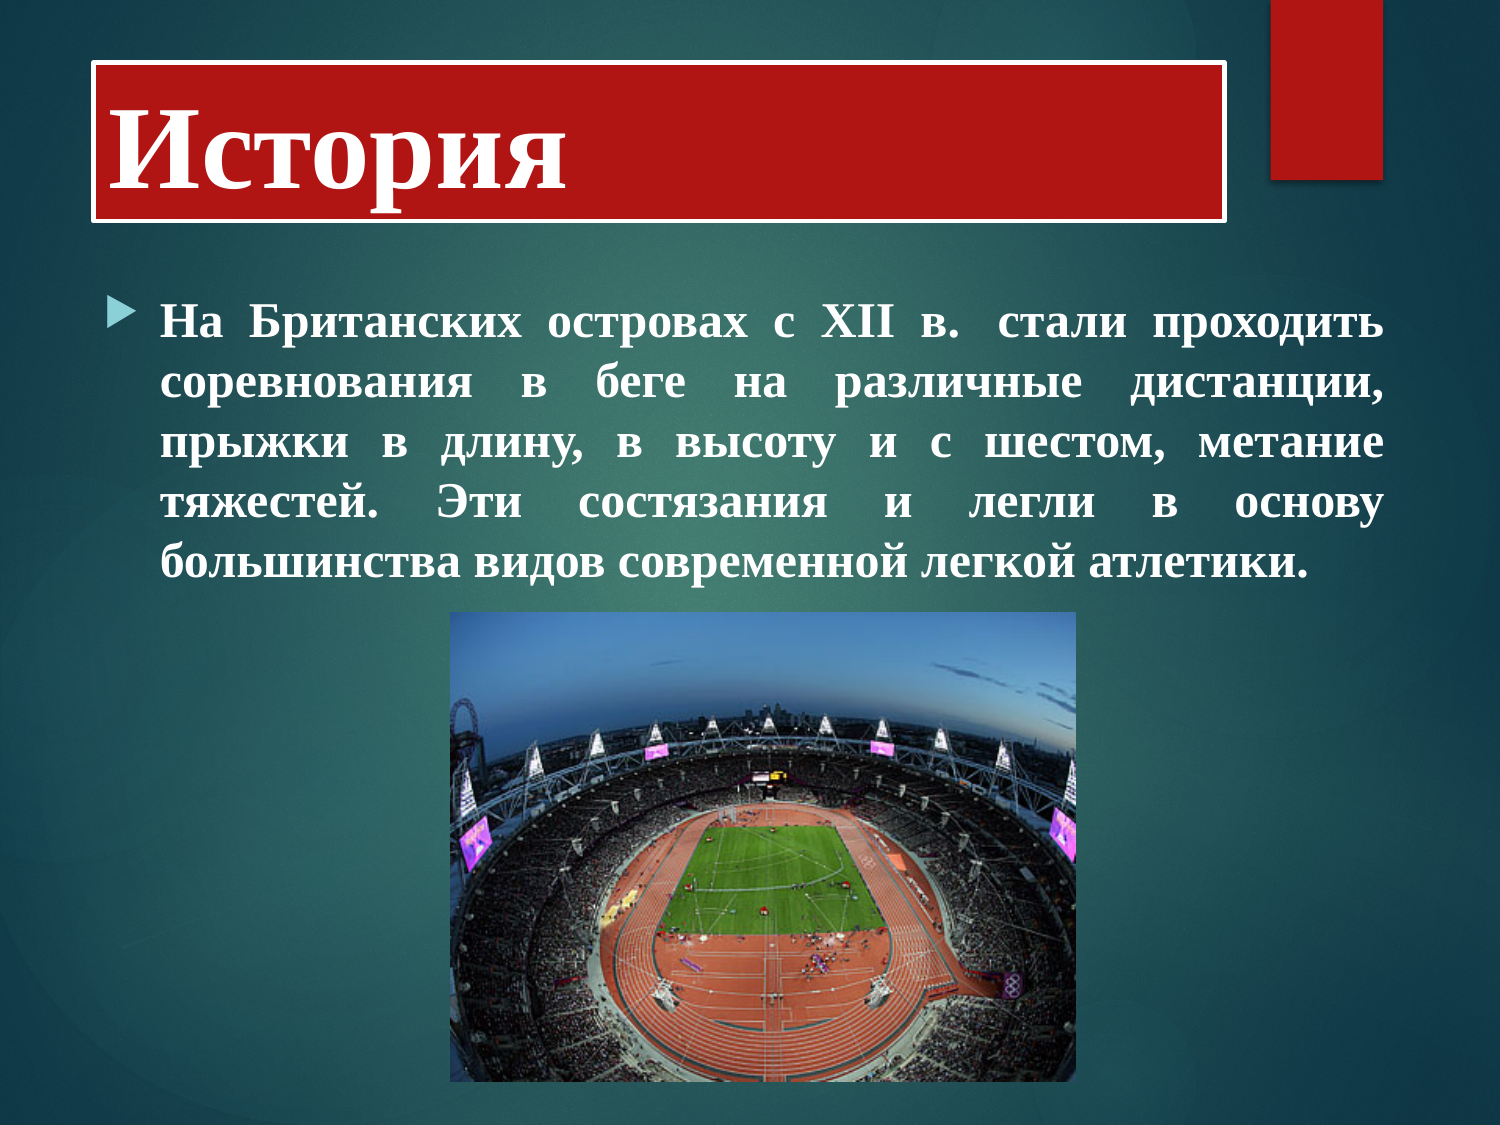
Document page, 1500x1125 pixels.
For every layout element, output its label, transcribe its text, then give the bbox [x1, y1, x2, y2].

picture [449, 612, 1076, 1082]
title История [91, 60, 1227, 223]
list На Британских островах с XII в. стали проходить соревнования в беге на различные дистанции, прыжки в длину, в высоту и с шестом, метание тяжестей. Эти состязания и легли в основу большинства видов современной легкой атлетики. [88, 279, 1400, 1005]
